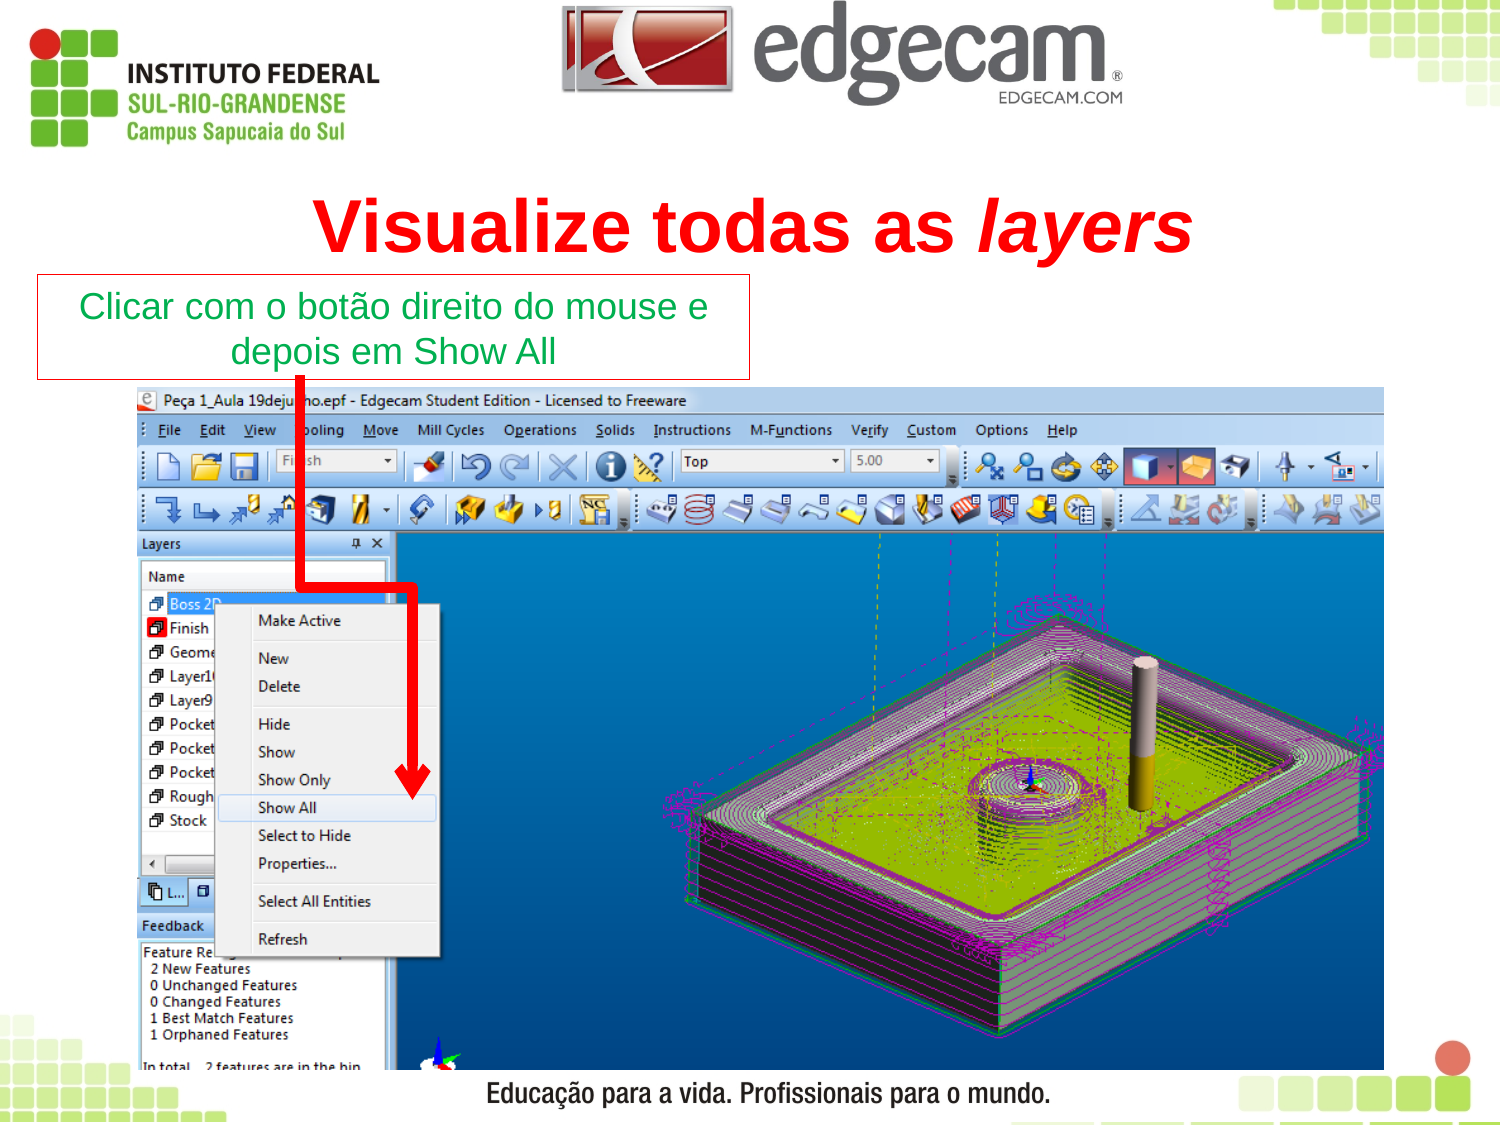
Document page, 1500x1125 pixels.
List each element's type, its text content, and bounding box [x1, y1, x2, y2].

title Visualize todas as layers [74, 156, 1434, 276]
picture [0, 0, 1500, 1125]
text_box Clicar com o botão direito do mouse e depois em Show All [37, 274, 750, 380]
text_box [143, 530, 569, 644]
